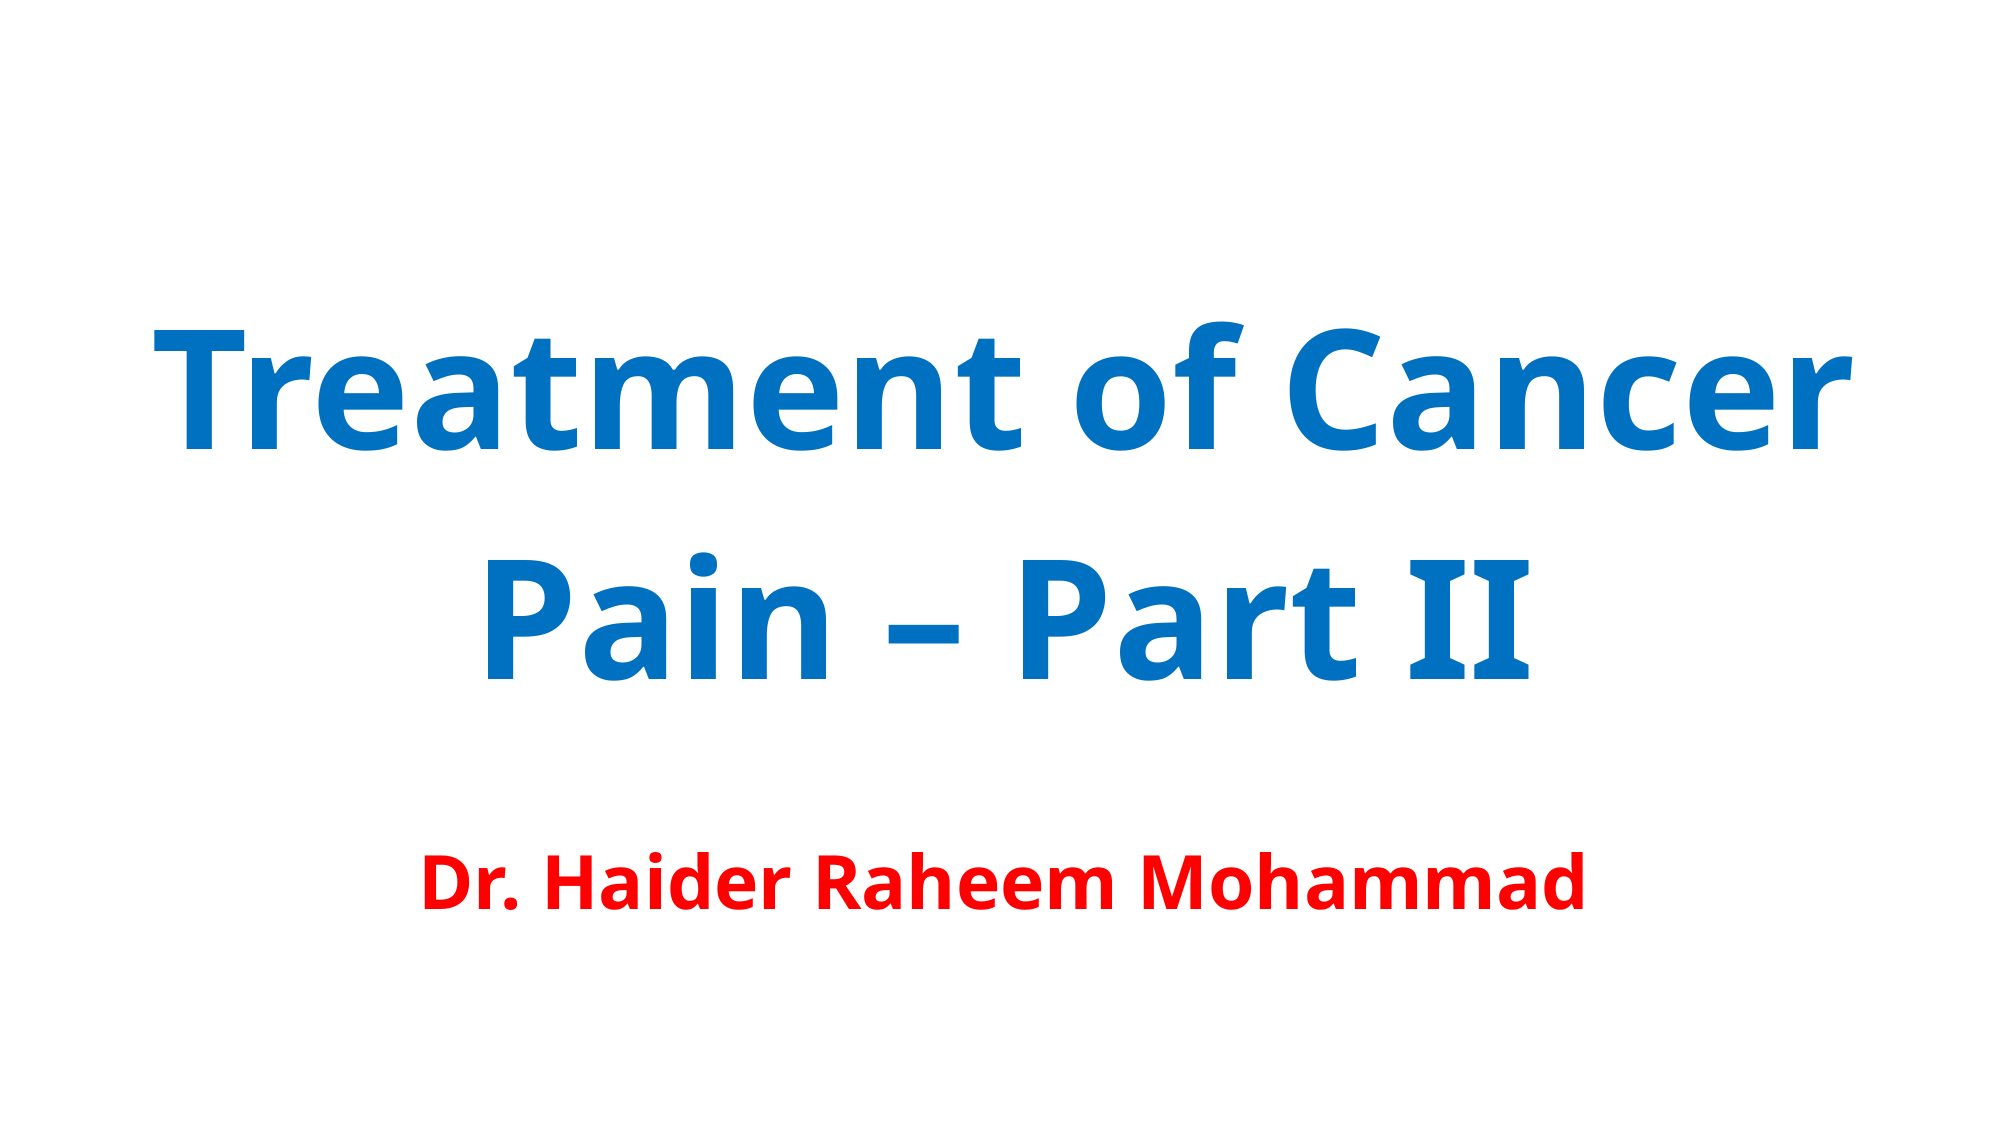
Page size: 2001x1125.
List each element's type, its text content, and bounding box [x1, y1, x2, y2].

title Treatment of Cancer Pain – Part II [113, 161, 1896, 721]
subtitle Dr. Haider Raheem Mohammad [254, 827, 1755, 1085]
